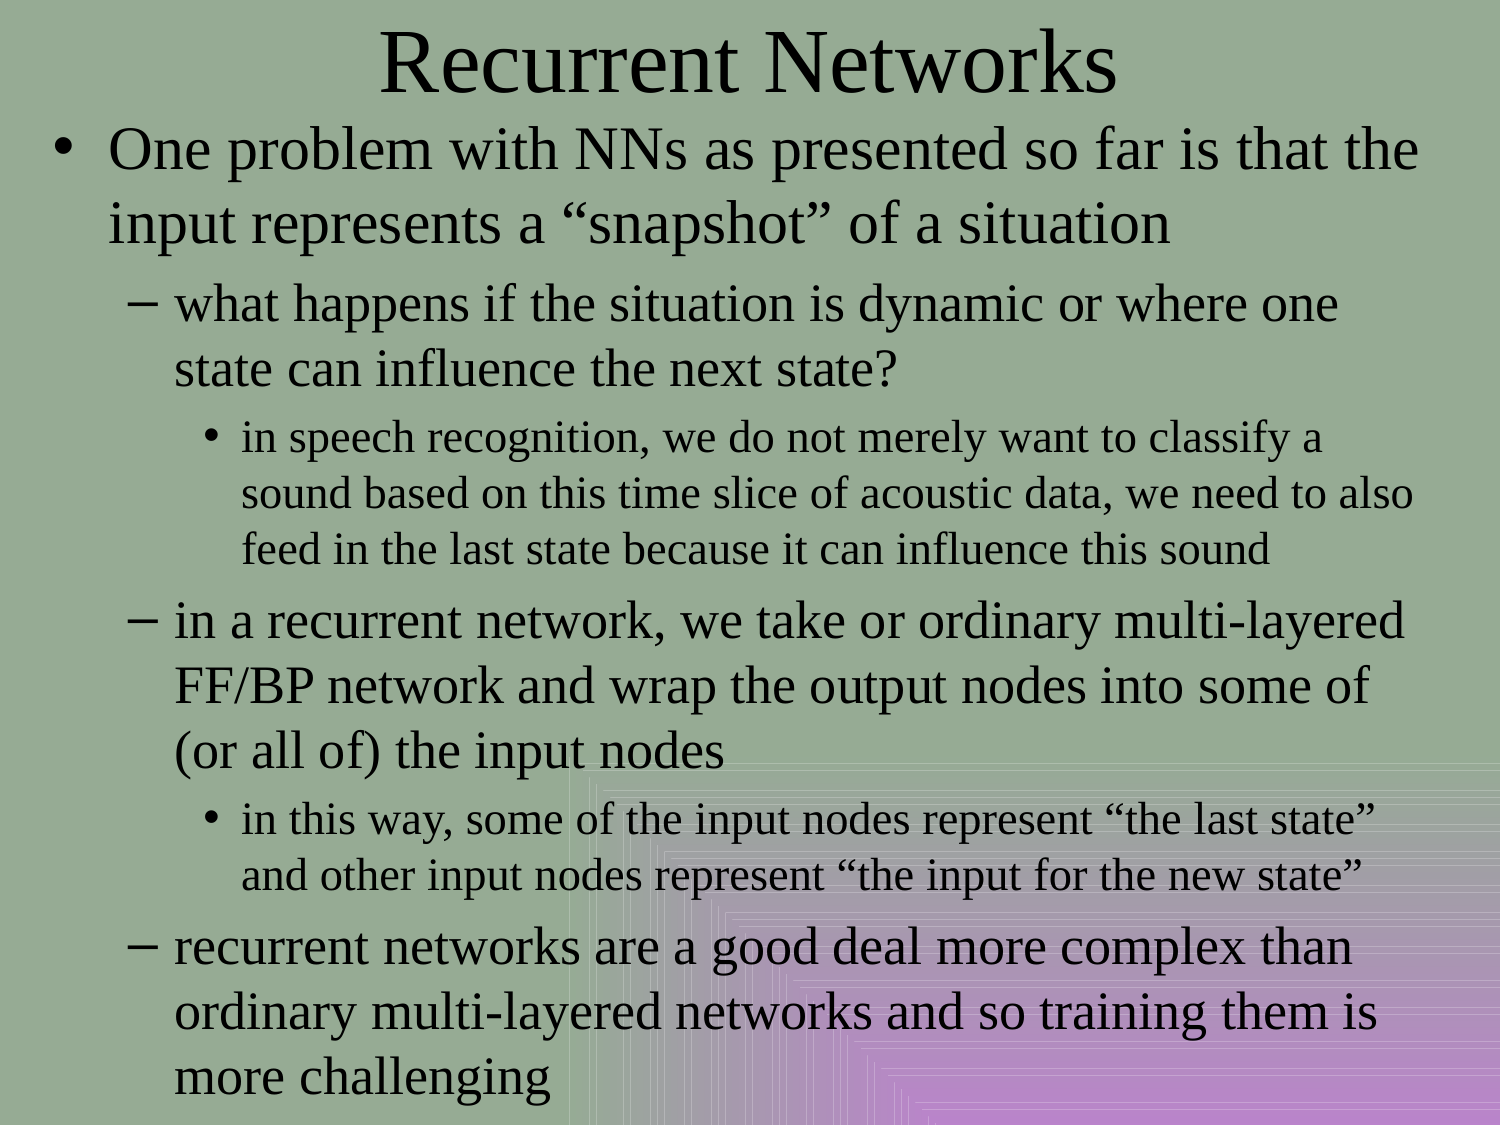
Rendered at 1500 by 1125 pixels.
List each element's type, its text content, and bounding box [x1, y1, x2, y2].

title Recurrent Networks [75, 0, 1425, 99]
list One problem with NNs as presented so far is that the input represents a “snapshot” of a situation what happens if the situation is dynamic or where one state can influence the next state? in speech recognition, we do not merely want to classify a sound based on this time slice of acoustic data, we need to also feed in the last state because it can influence this sound in a recurrent network, we take or ordinary multi-layered FF/BP network and wrap the output nodes into some of (or all of) the input nodes in this way, some of the input nodes represent “the last state” and other input nodes represent “the input for the new state” recurrent networks are a good deal more complex than ordinary multi-layered networks and so training them is more challenging [37, 99, 1463, 1125]
